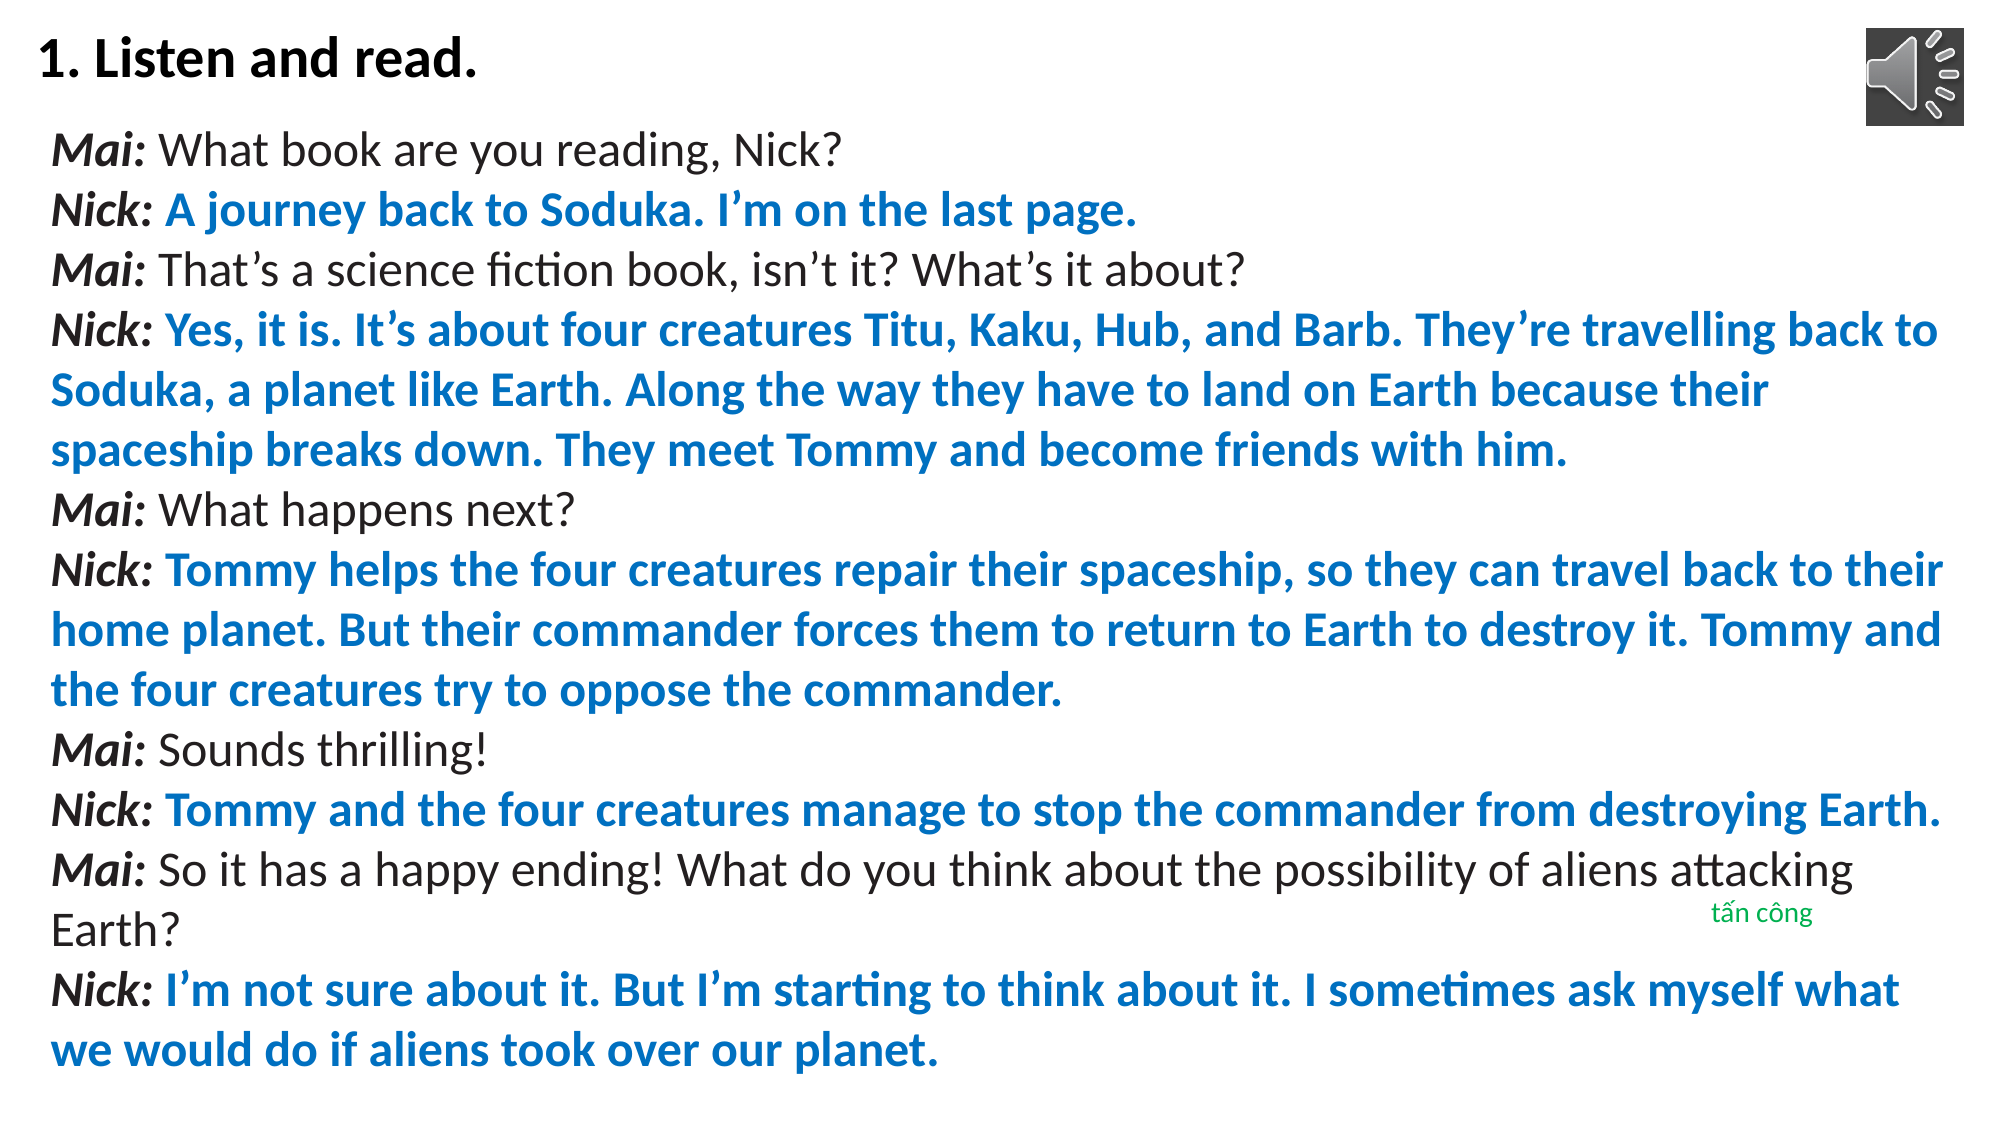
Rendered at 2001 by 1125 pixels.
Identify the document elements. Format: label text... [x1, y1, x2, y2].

text_box tấn công [1696, 886, 1828, 936]
text_box 1. Listen and read. [22, 12, 615, 97]
text_box Mai: What book are you reading, Nick? Nick: A journey back to Soduka. I’m on the last page. Mai: That’s a science fiction book, isn’t it? What’s it about? Nick: Yes, it is. It’s about four creatures Titu, Kaku, Hub, and Barb. They’re travelling back to Soduka, a planet like Earth. Along the way they have to land on Earth because their spaceship breaks down. They meet Tommy and become friends with him. Mai: What happens next? Nick: Tommy helps the four creatures repair their spaceship, so they can travel back to their home planet. But their commander forces them to return to Earth to destroy it. Tommy and the four creatures try to oppose the commander. Mai: Sounds thrilling! Nick: Tommy and the four creatures manage to stop the commander from destroying Earth. Mai: So it has a happy ending! What do you think about the possibility of aliens attacking Earth? Nick: I’m not sure about it. But I’m starting to think about it. I sometimes ask myself what we would do if aliens took over our planet. [35, 108, 1979, 1125]
picture [1865, 27, 1966, 128]
